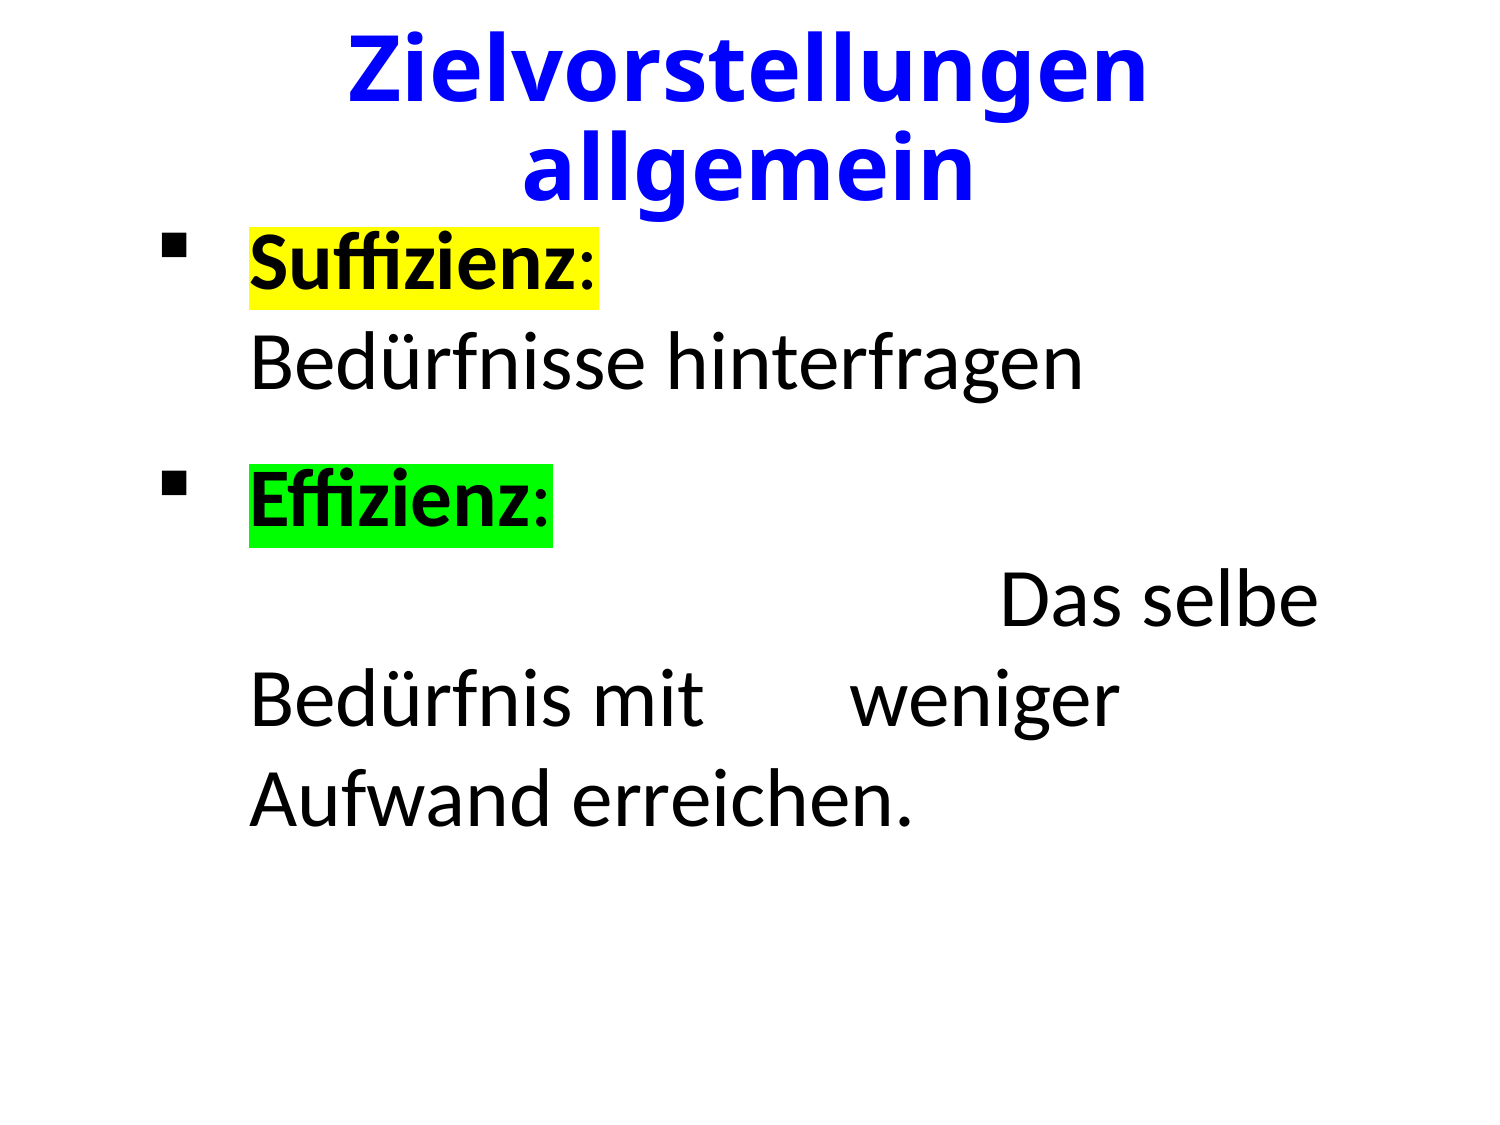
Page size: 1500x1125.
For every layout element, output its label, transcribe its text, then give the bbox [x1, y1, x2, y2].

title Zielvorstellungen allgemein [103, 59, 1397, 183]
text_box Suffizienz: Bedürfnisse hinterfragen Effizienz: Das selbe Bedürfnis mit weniger Aufwand erreichen. [140, 198, 1358, 989]
